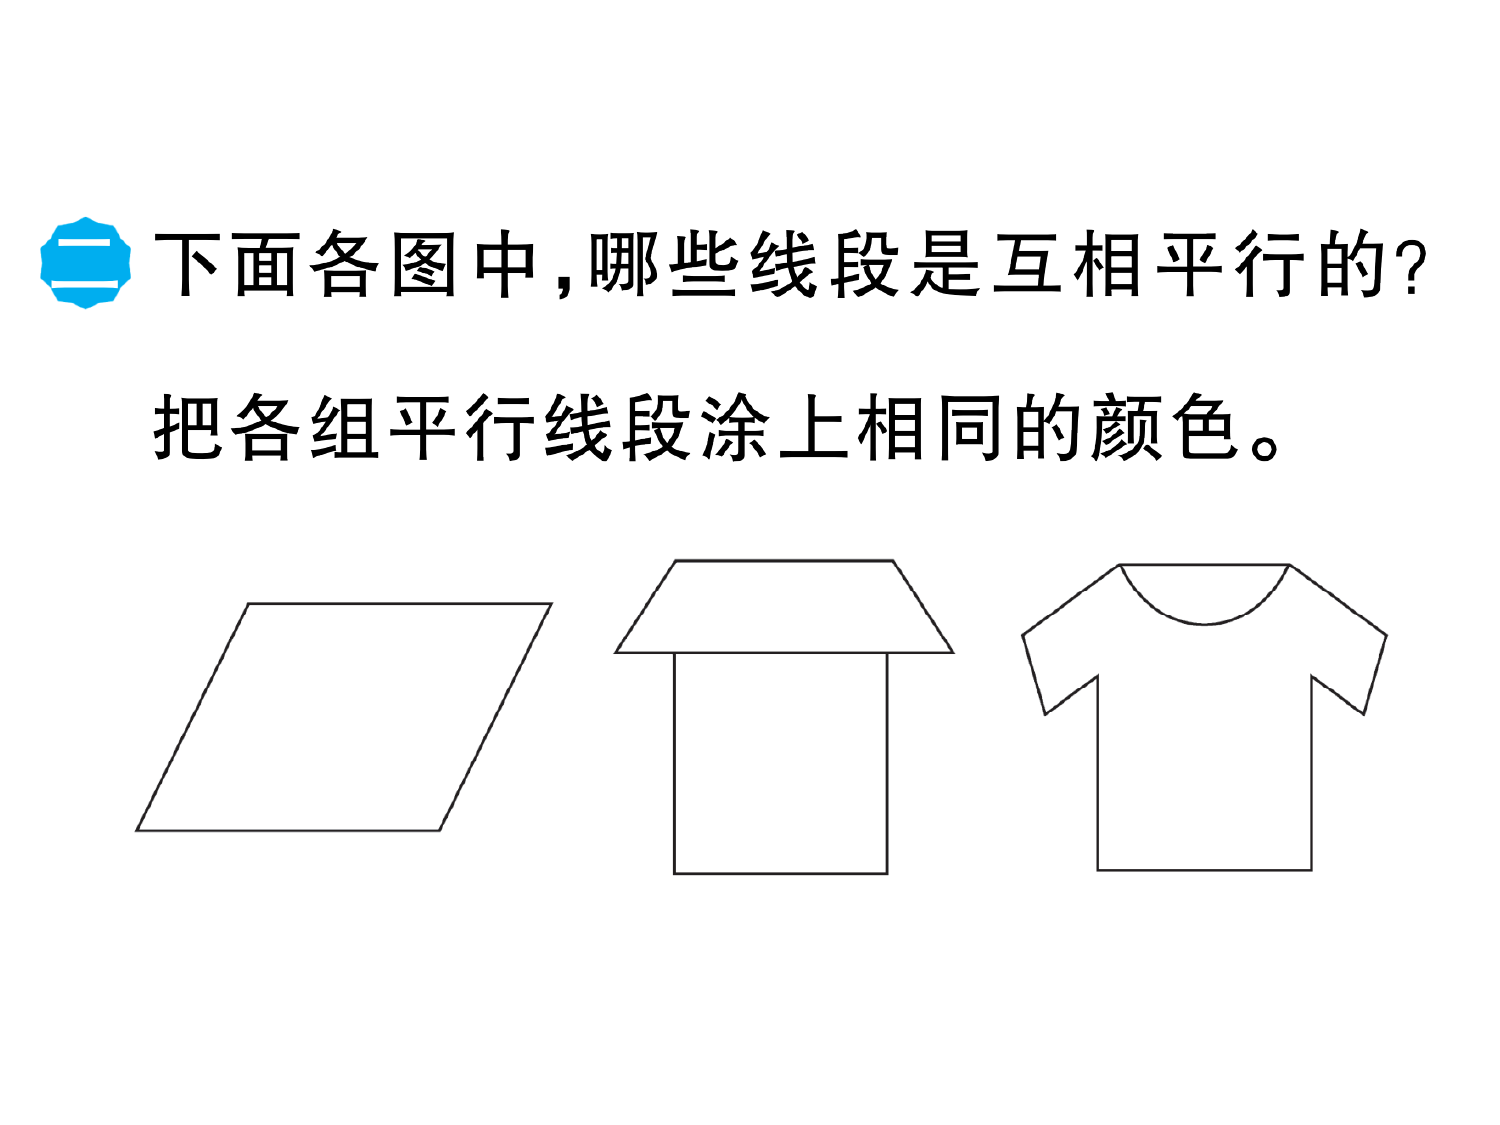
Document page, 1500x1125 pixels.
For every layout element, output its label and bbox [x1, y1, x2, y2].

picture [35, 188, 1500, 938]
